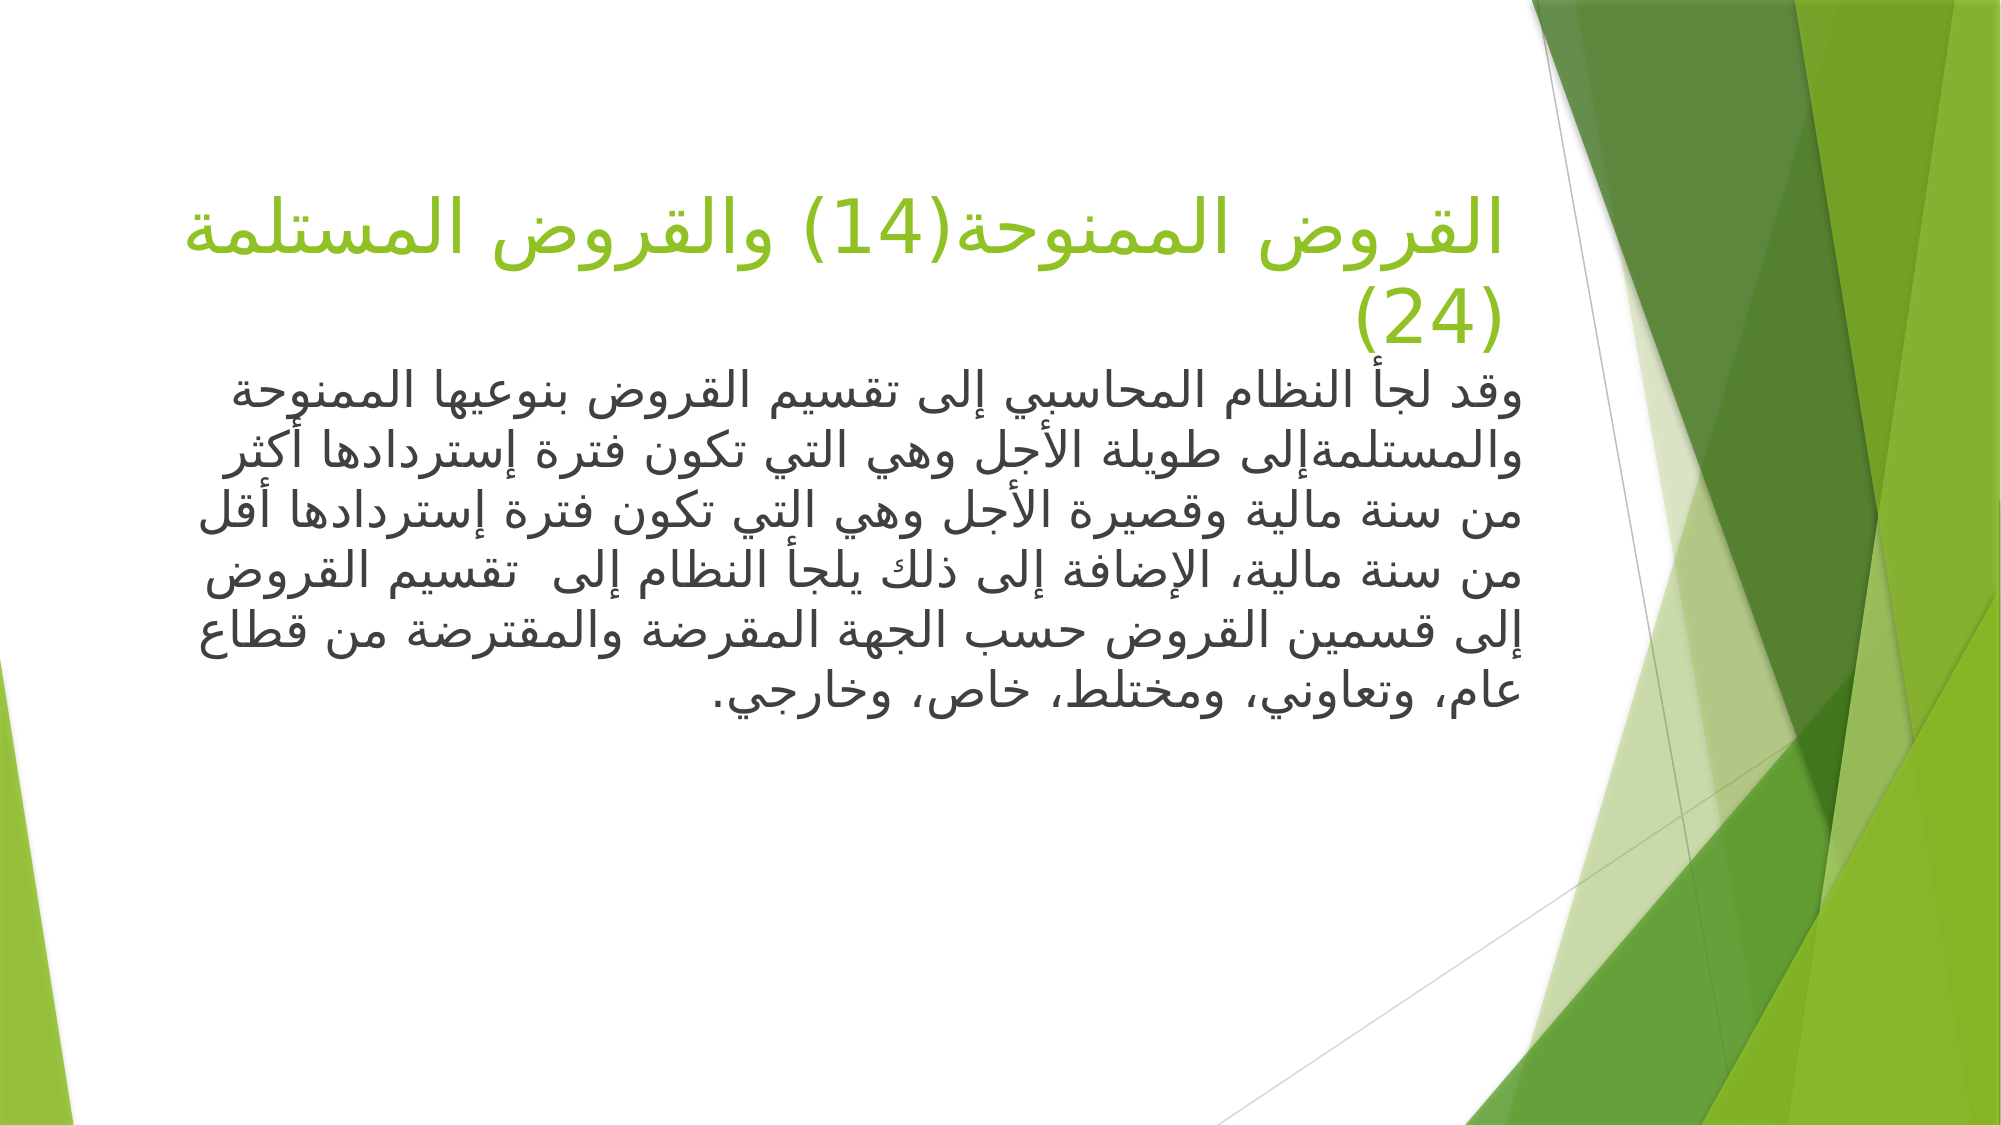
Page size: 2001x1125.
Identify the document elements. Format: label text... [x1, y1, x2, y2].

title القروض الممنوحة(14) والقروض المستلمة (24) [111, 171, 1522, 389]
list وقد لجأ النظام المحاسبي إلى تقسيم القروض بنوعيها الممنوحة والمستلمةإلى طويلة الأجل وهي التي تكون فترة إستردادها أكثر من سنة مالية وقصيرة الأجل وهي التي تكون فترة إستردادها أقل من سنة مالية، الإضافة إلى ذلك يلجأ النظام إلى تقسيم القروض إلى قسمين القروض حسب الجهة المقرضة والمقترضة من قطاع عام، وتعاوني، ومختلط، خاص، وخارجي. [130, 350, 1541, 896]
